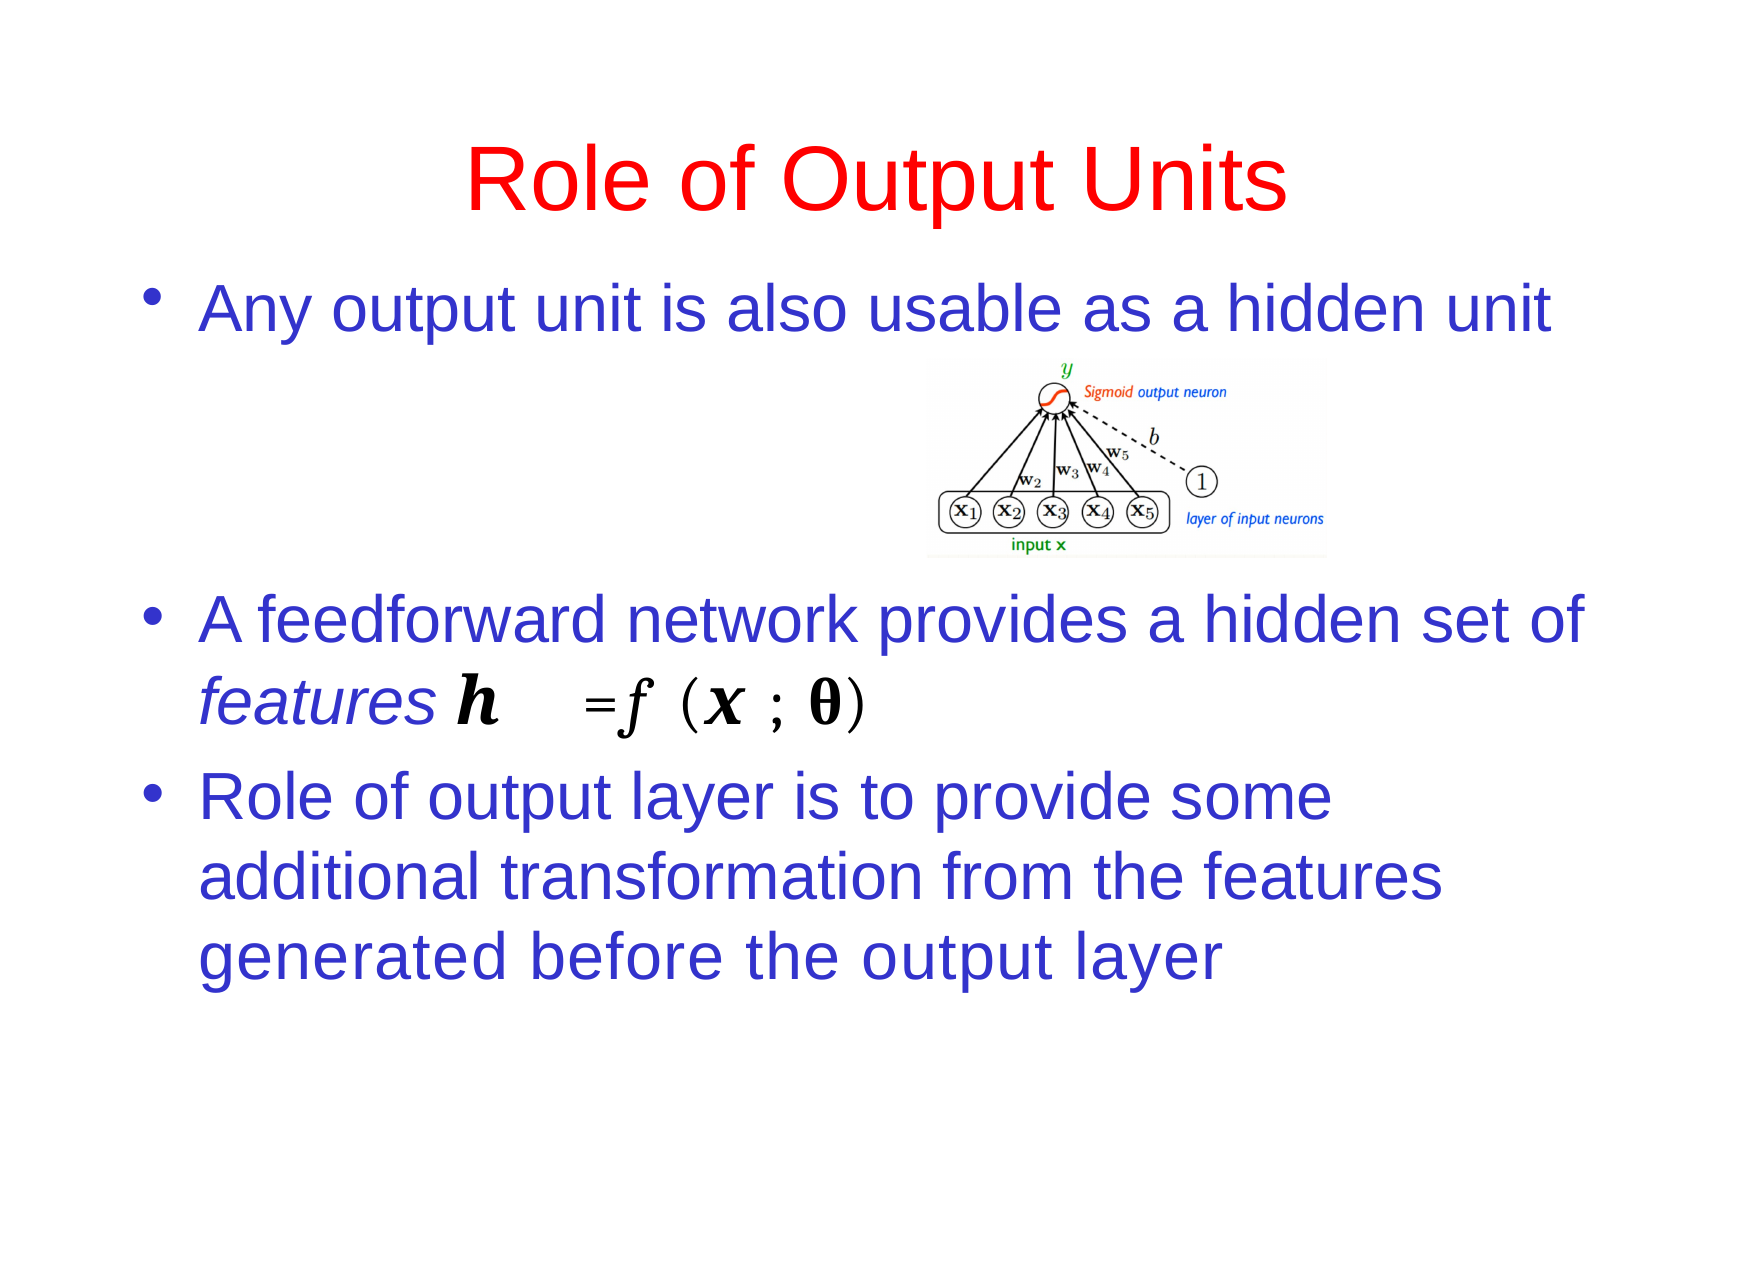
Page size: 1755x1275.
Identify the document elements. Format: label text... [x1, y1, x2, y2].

text_box Any output unit is also usable as a hidden unit A feedforward network provides a hidden set of features h =f (x ; θ) Role of output layer is to provide some additional transformation from the features generated before the output layer [139, 262, 1594, 993]
text_box [926, 358, 1327, 558]
title Role of Output Units [462, 116, 1293, 262]
